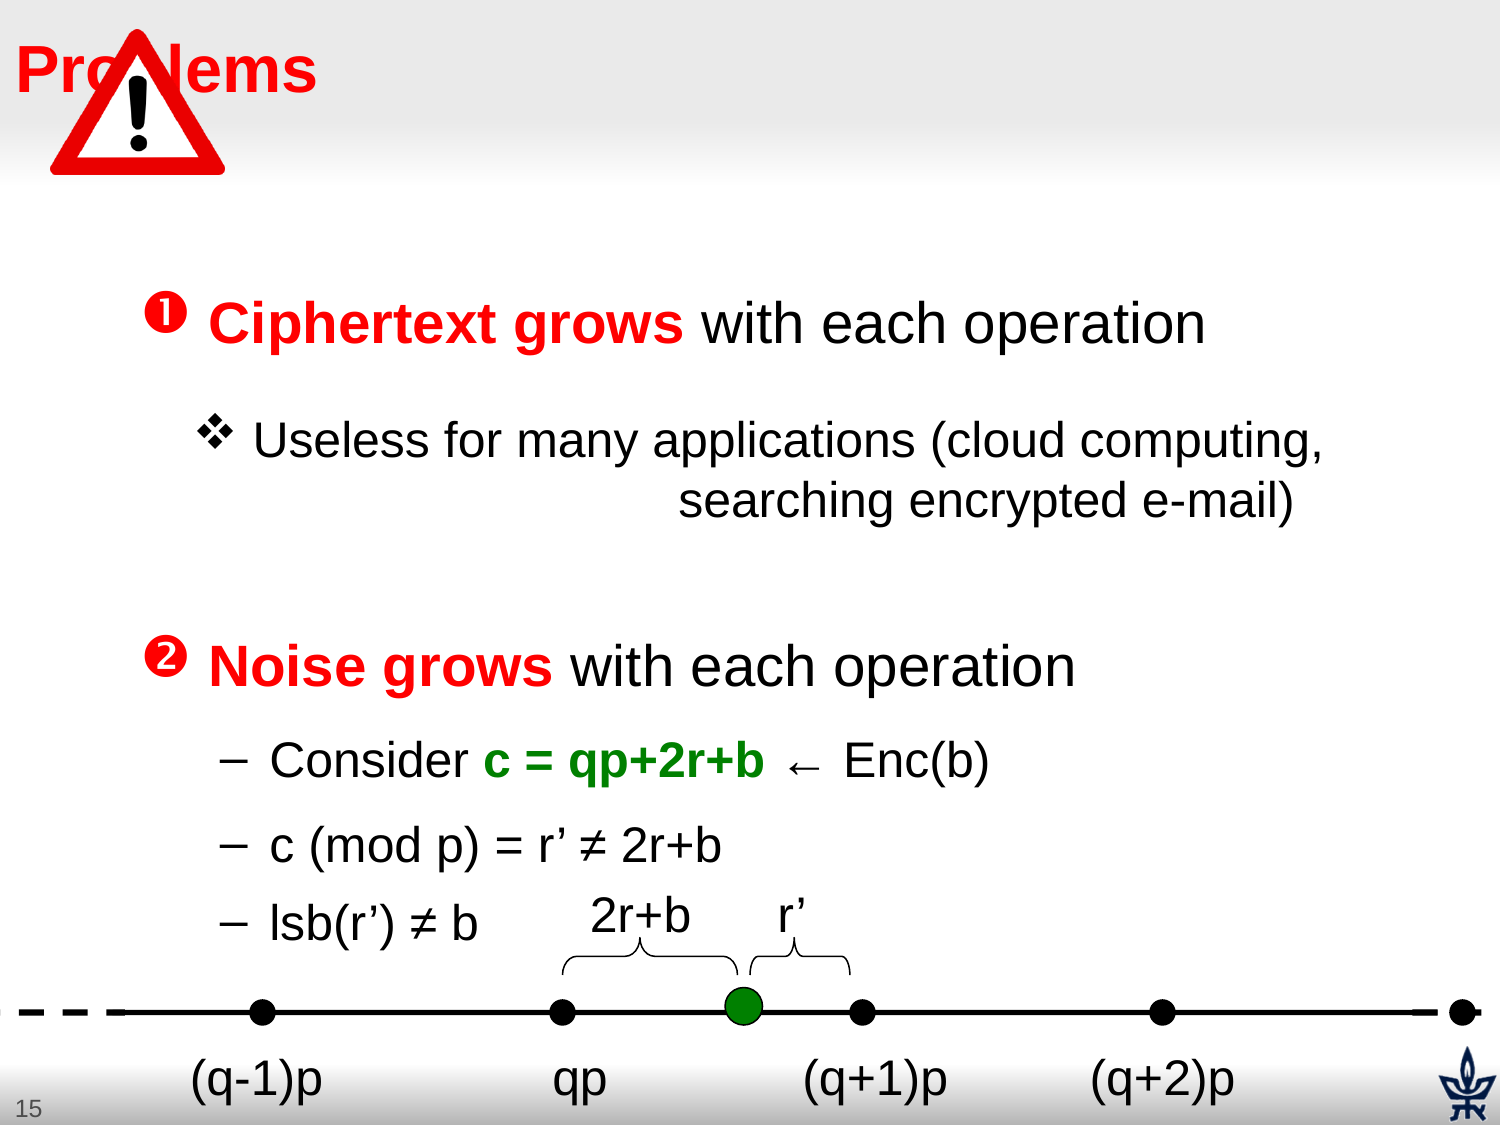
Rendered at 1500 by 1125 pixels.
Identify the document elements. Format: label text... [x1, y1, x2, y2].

text_box Ciphertext grows with each operation [125, 249, 1333, 391]
text_box Useless for many applications (cloud computing, searching encrypted e-mail) [178, 397, 1386, 538]
text_box lsb(r’) ≠ b [205, 849, 1163, 986]
picture [49, 28, 226, 176]
title Problems [0, 3, 1500, 141]
text_box Noise grows with each operation [125, 599, 1333, 727]
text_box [0, 987, 1500, 1125]
text_box Consider c = qp+2r+b ← Enc(b) [205, 687, 1163, 772]
text_box c (mod p) = r’ ≠ 2r+b [205, 772, 1163, 849]
